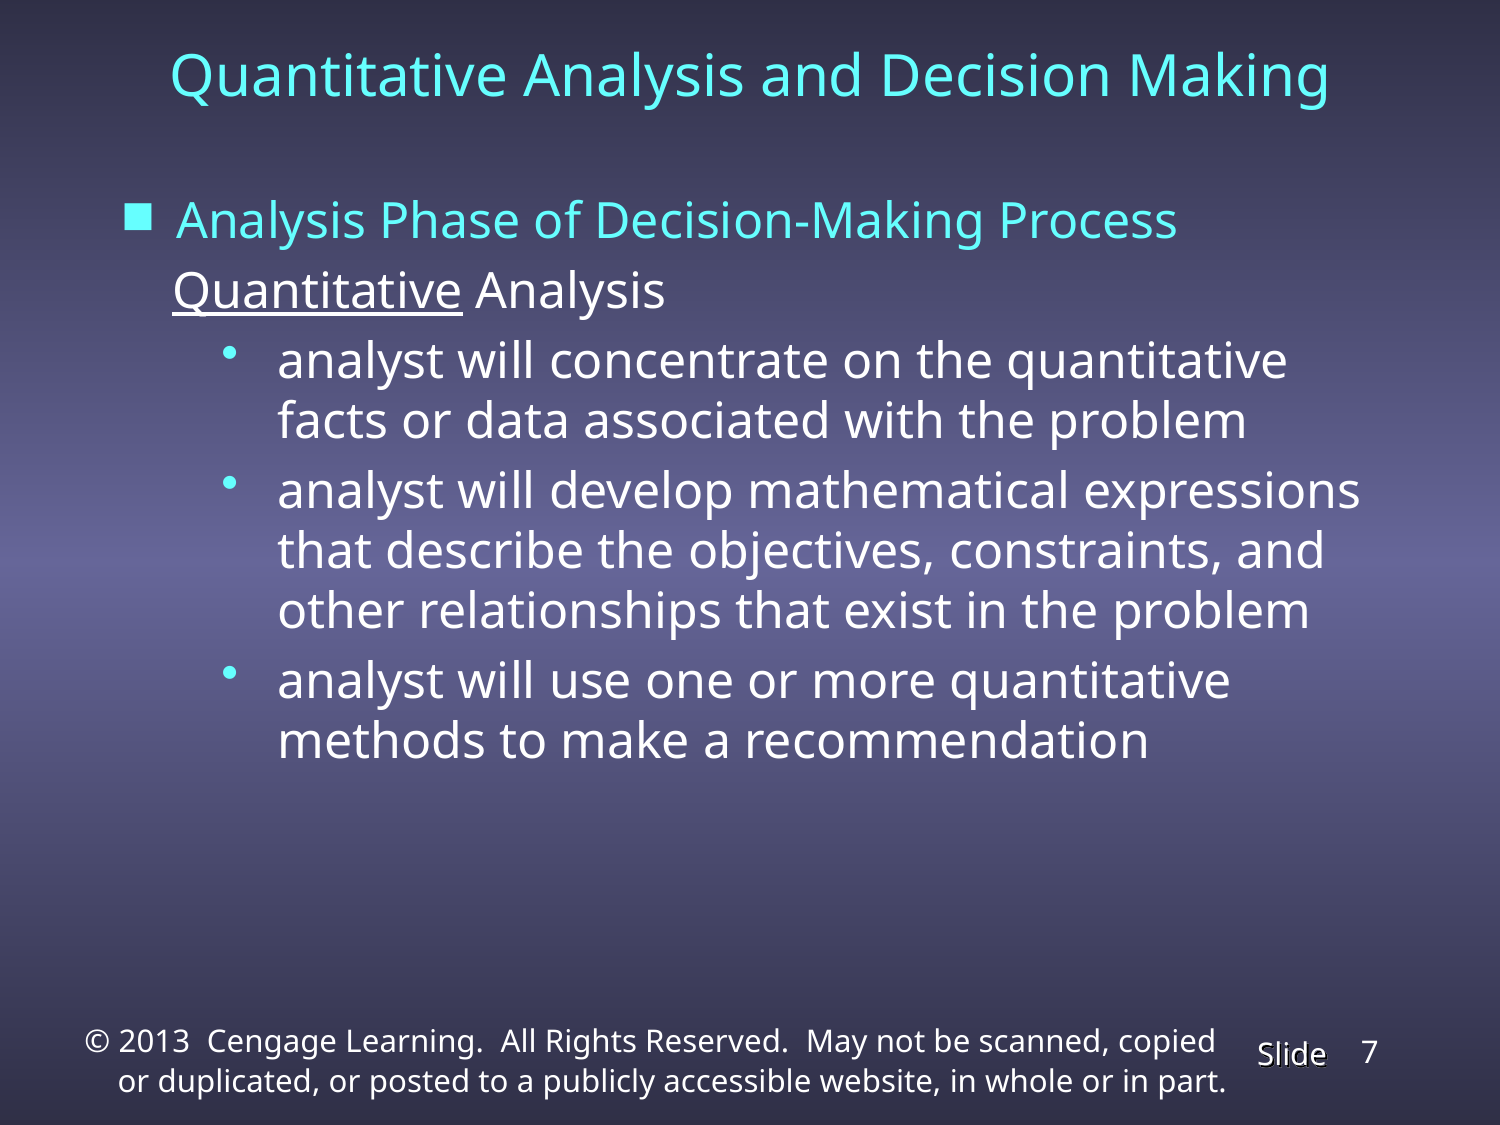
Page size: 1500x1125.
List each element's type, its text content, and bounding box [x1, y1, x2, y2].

text_box Analysis Phase of Decision-Making Process Quantitative Analysis analyst will concentrate on the quantitative facts or data associated with the problem analyst will develop mathematical expressions that describe the objectives, constraints, and other relationships that exist in the problem analyst will use one or more quantitative methods to make a recommendation [112, 181, 1386, 795]
text_box Quantitative Analysis and Decision Making [87, 5, 1414, 140]
